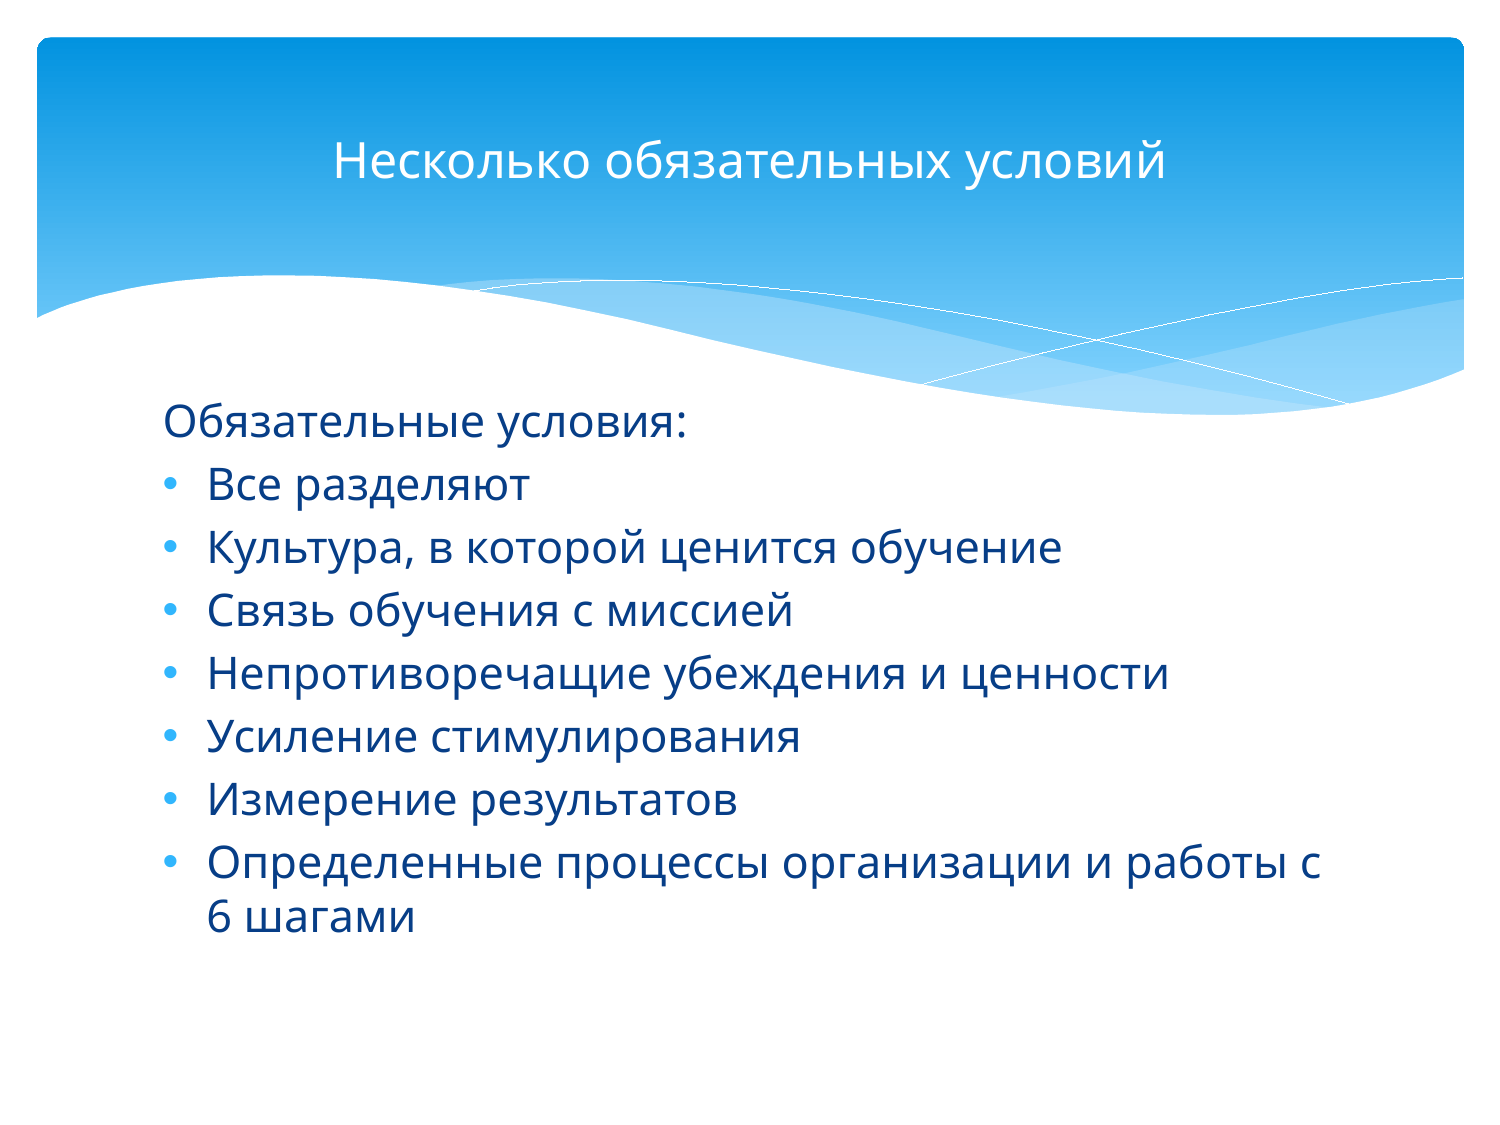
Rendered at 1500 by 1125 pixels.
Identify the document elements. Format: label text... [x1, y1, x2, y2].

title Несколько обязательных условий [75, 55, 1425, 261]
list Обязательные условия: Все разделяют Культура, в которой ценится обучение Связь обучения с миссией Непротиворечащие убеждения и ценности Усиление стимулирования Измерение результатов Определенные процессы организации и работы с 6 шагами [147, 385, 1363, 952]
